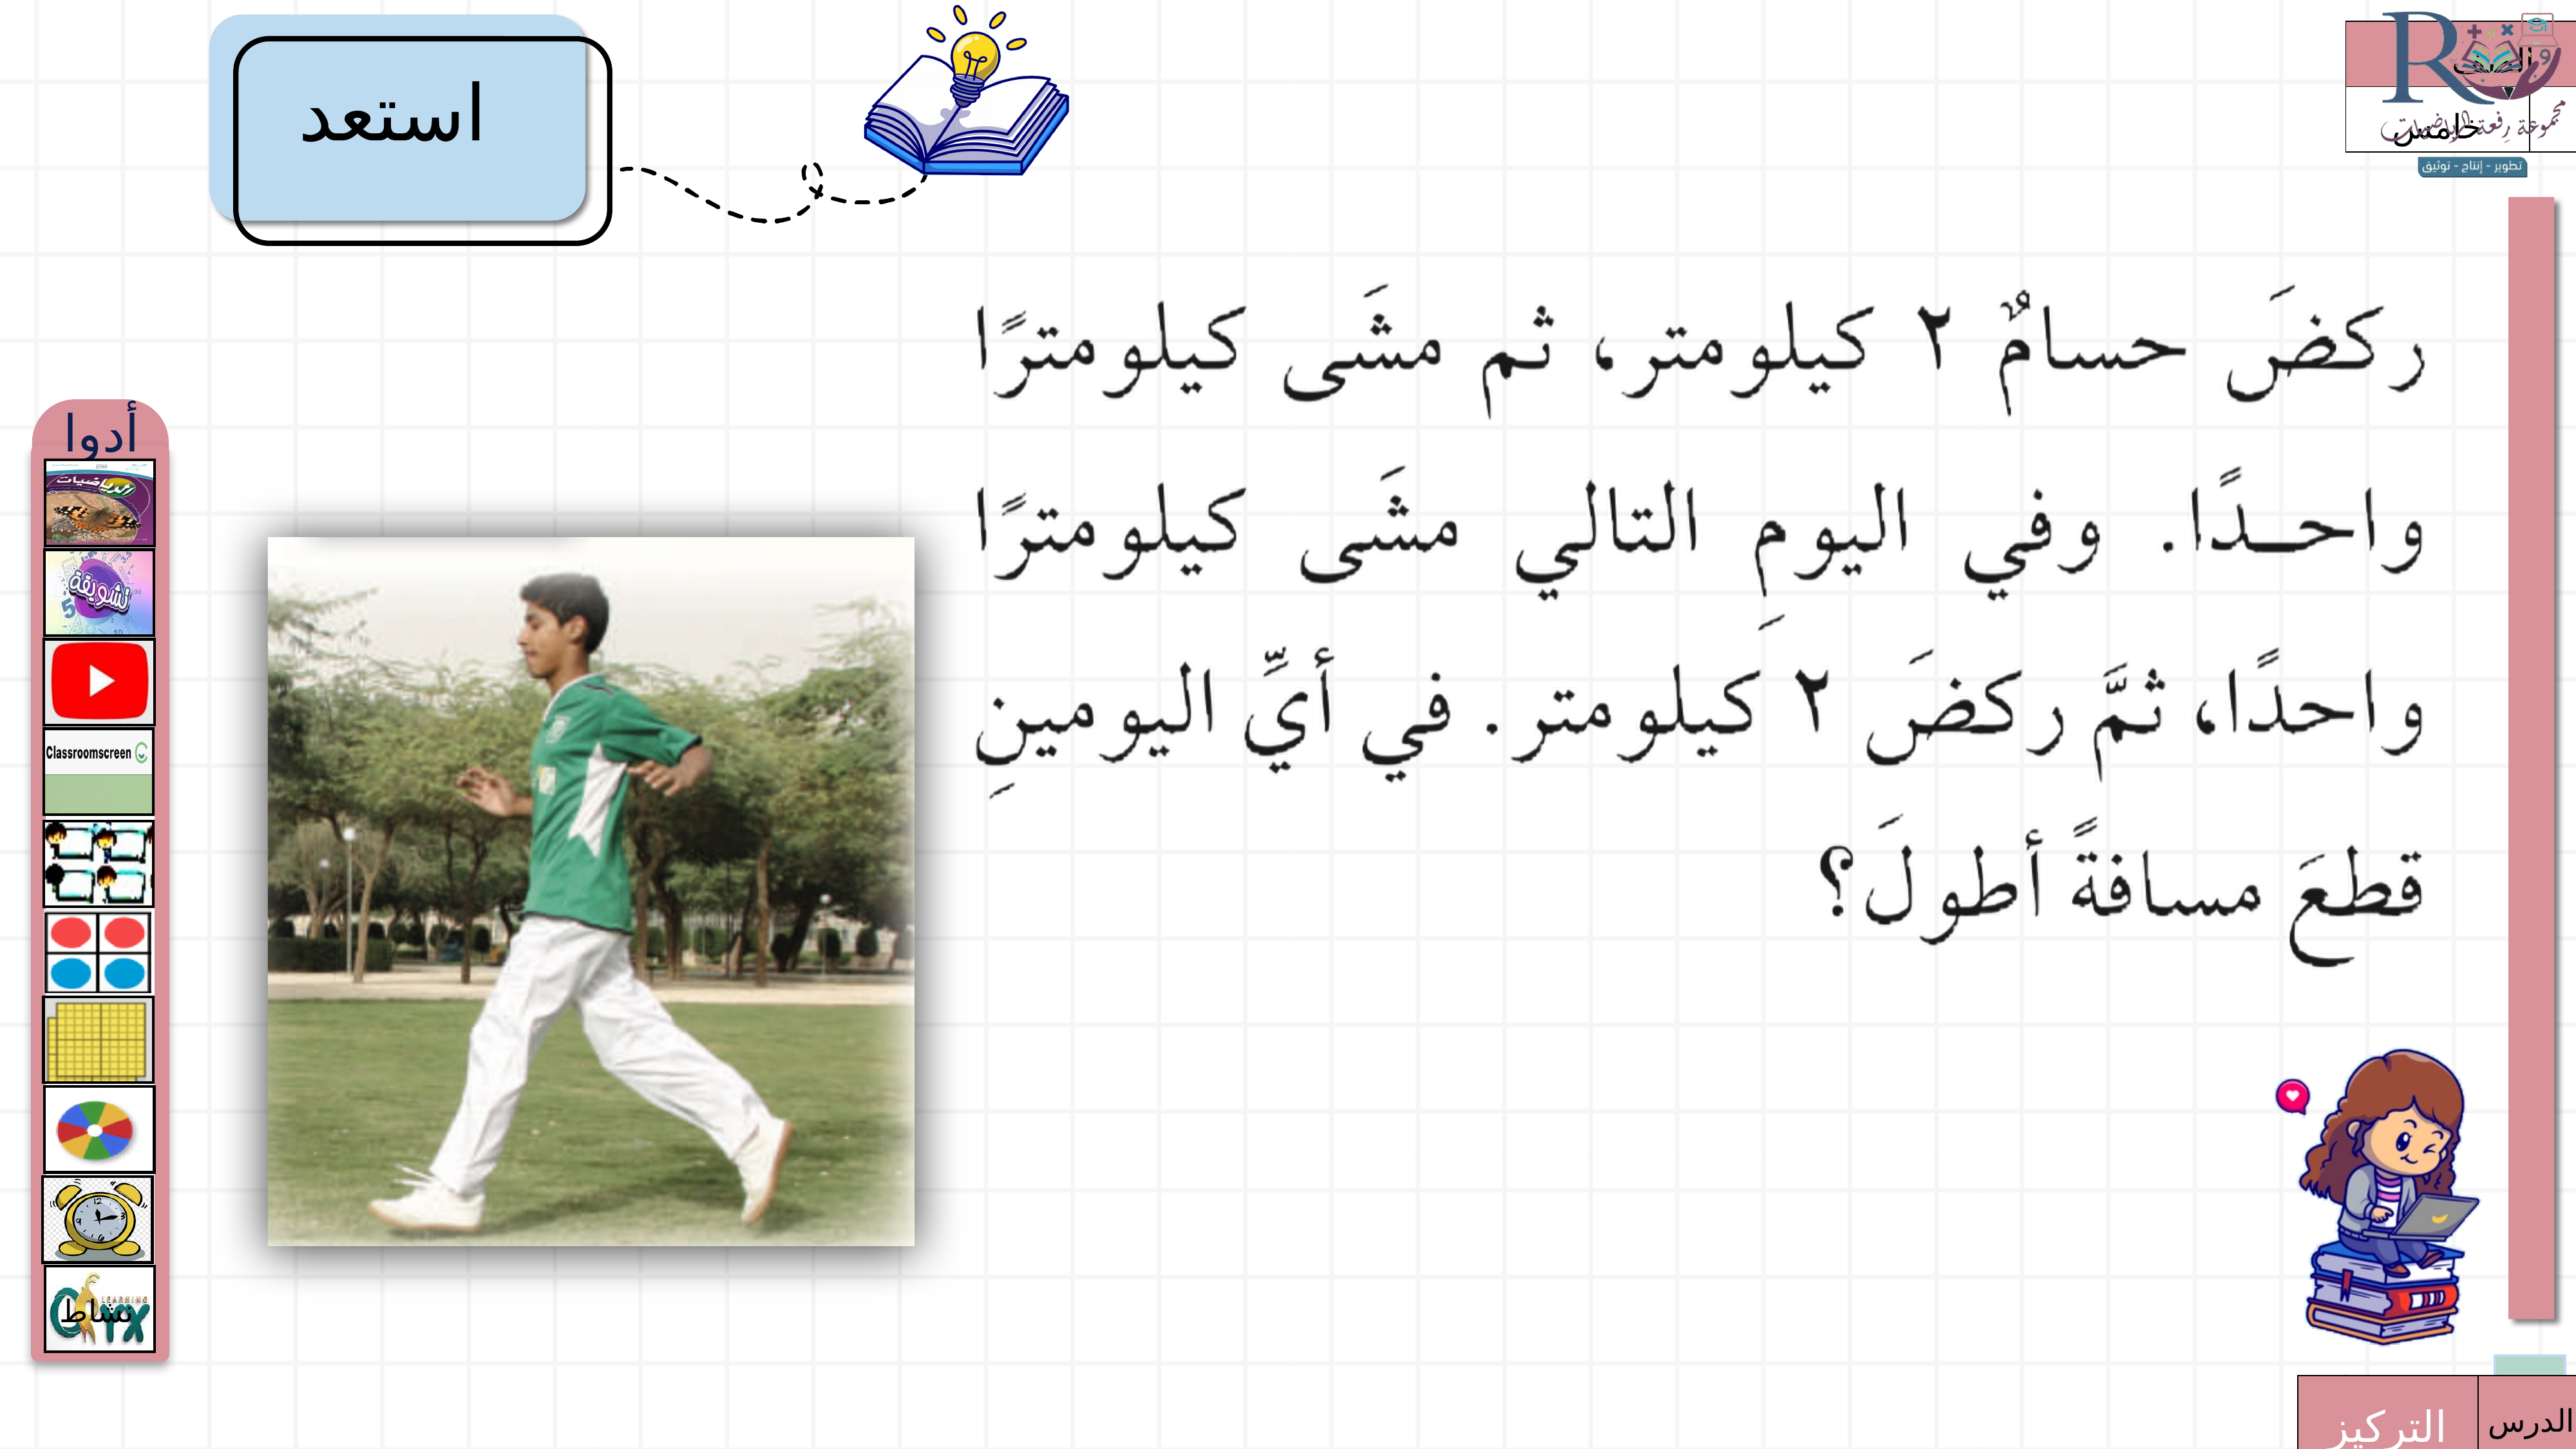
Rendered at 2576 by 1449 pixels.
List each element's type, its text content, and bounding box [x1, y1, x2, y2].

table_header فكرة الدرس [2479, 1376, 2576, 1449]
picture [2207, 1031, 2576, 1375]
picture [267, 201, 2438, 1247]
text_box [0, 387, 194, 1355]
table_header التركيز [2298, 1376, 2477, 1449]
picture [2372, 0, 2576, 185]
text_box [209, 14, 610, 244]
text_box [620, 0, 1094, 224]
